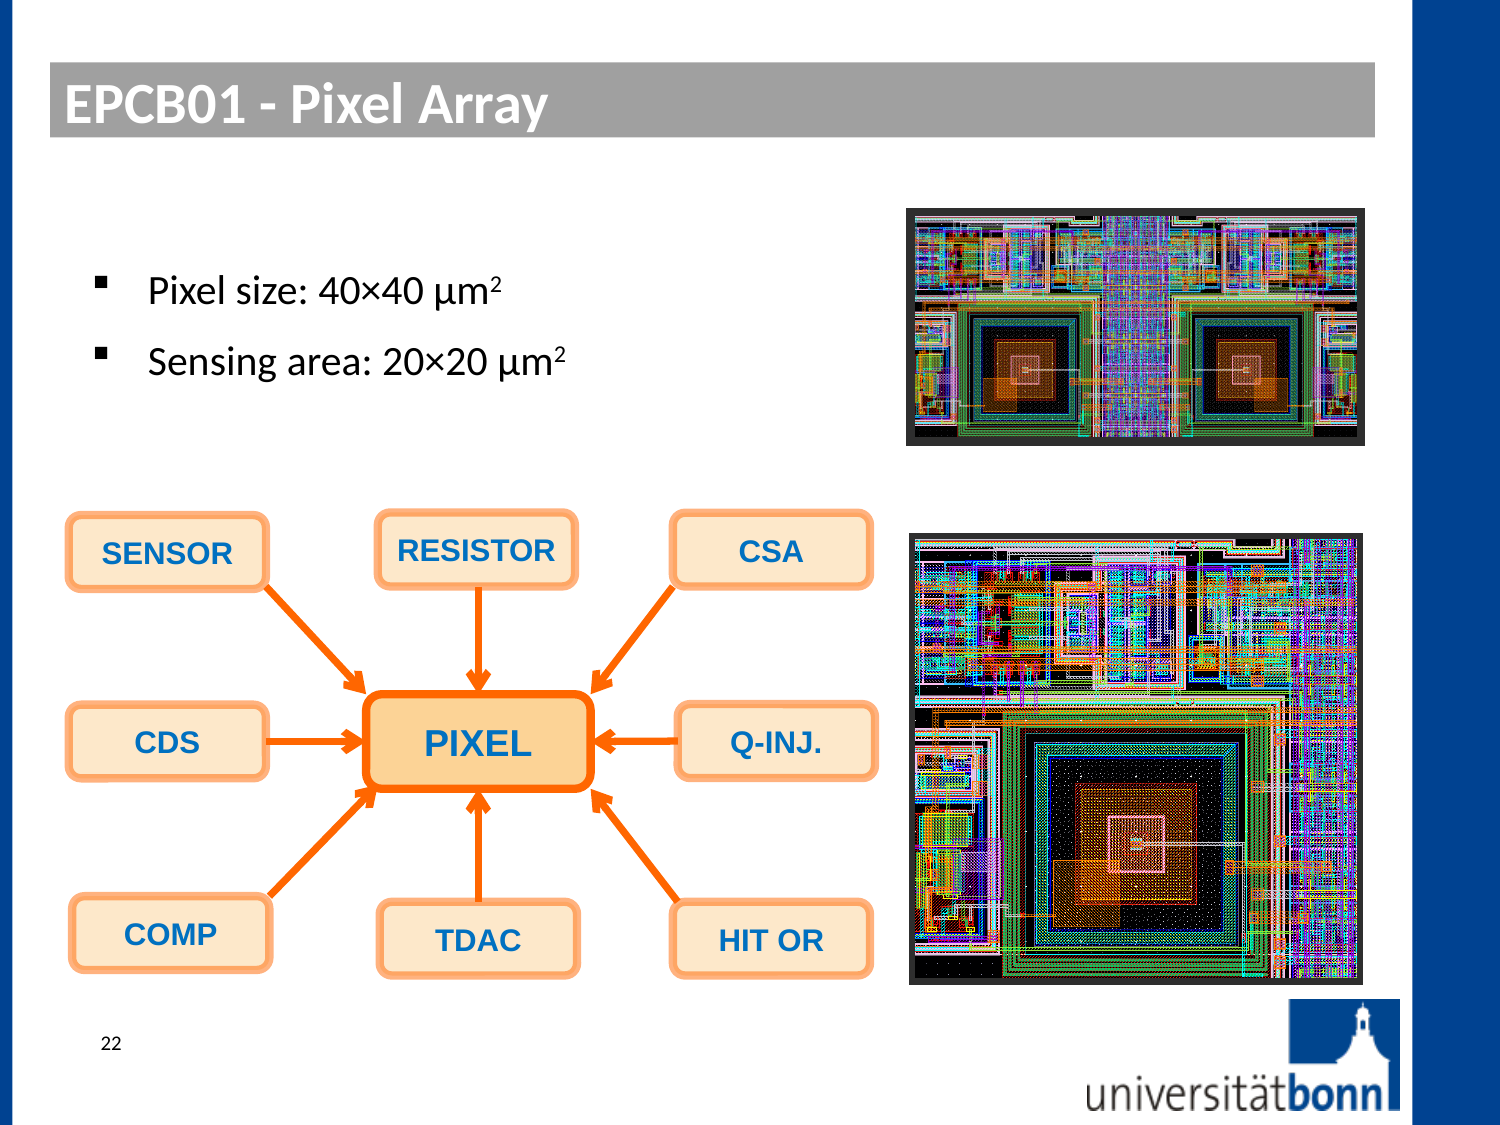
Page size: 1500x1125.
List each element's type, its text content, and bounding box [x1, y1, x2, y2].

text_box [602, 703, 876, 779]
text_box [590, 512, 871, 695]
picture [915, 538, 1358, 979]
picture [1087, 999, 1400, 1111]
slide_number 22 [85, 1016, 149, 1067]
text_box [68, 514, 367, 695]
text_box Pixel size: 40×40 µm2 Sensing area: 20×20 µm2 [76, 255, 756, 392]
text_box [68, 704, 379, 779]
picture [914, 216, 1358, 438]
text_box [71, 792, 379, 971]
list EPCB01 - Pixel Array [50, 62, 1375, 138]
text_box PIXEL [384, 697, 591, 789]
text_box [377, 512, 576, 695]
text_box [384, 788, 578, 976]
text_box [590, 788, 871, 976]
